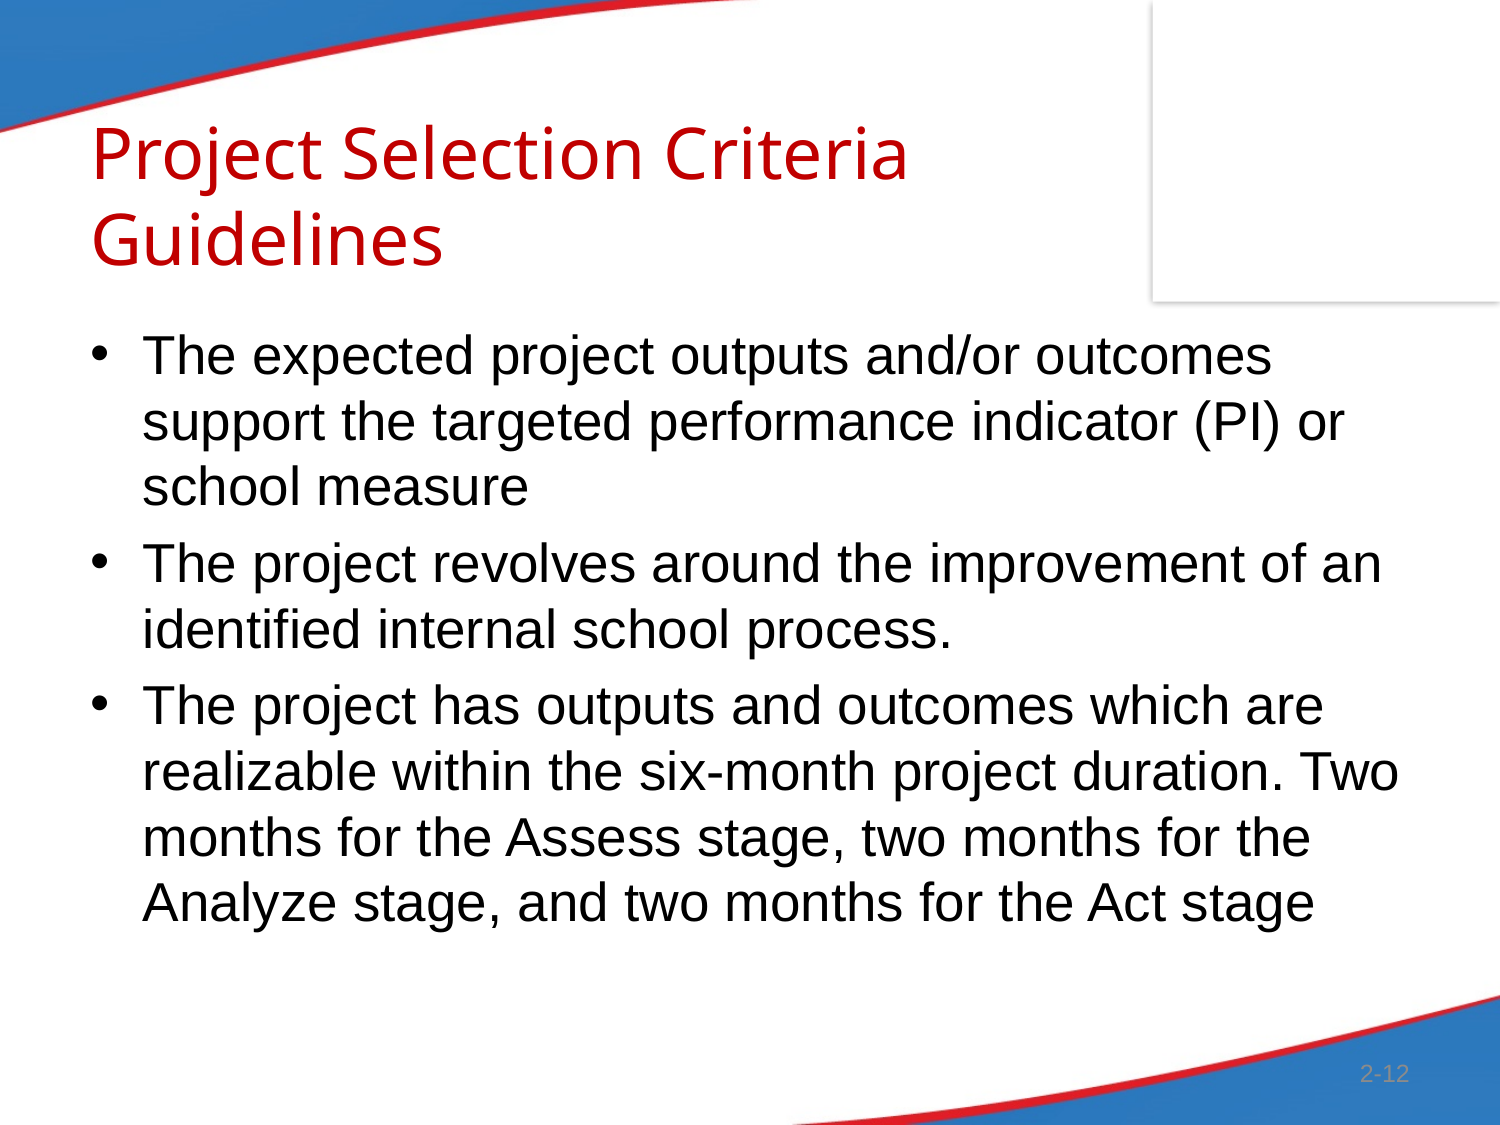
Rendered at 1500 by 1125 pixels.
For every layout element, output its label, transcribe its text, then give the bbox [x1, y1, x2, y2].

picture [0, 0, 1500, 1125]
list The expected project outputs and/or outcomes support the targeted performance indicator (PI) or school measure The project revolves around the improvement of an identified internal school process. The project has outputs and outcomes which are realizable within the six-month project duration. Two months for the Assess stage, two months for the Analyze stage, and two months for the Act stage [75, 312, 1425, 1005]
slide_number 2-12 [1074, 1042, 1425, 1103]
title Project Selection Criteria Guidelines [75, 99, 1213, 288]
